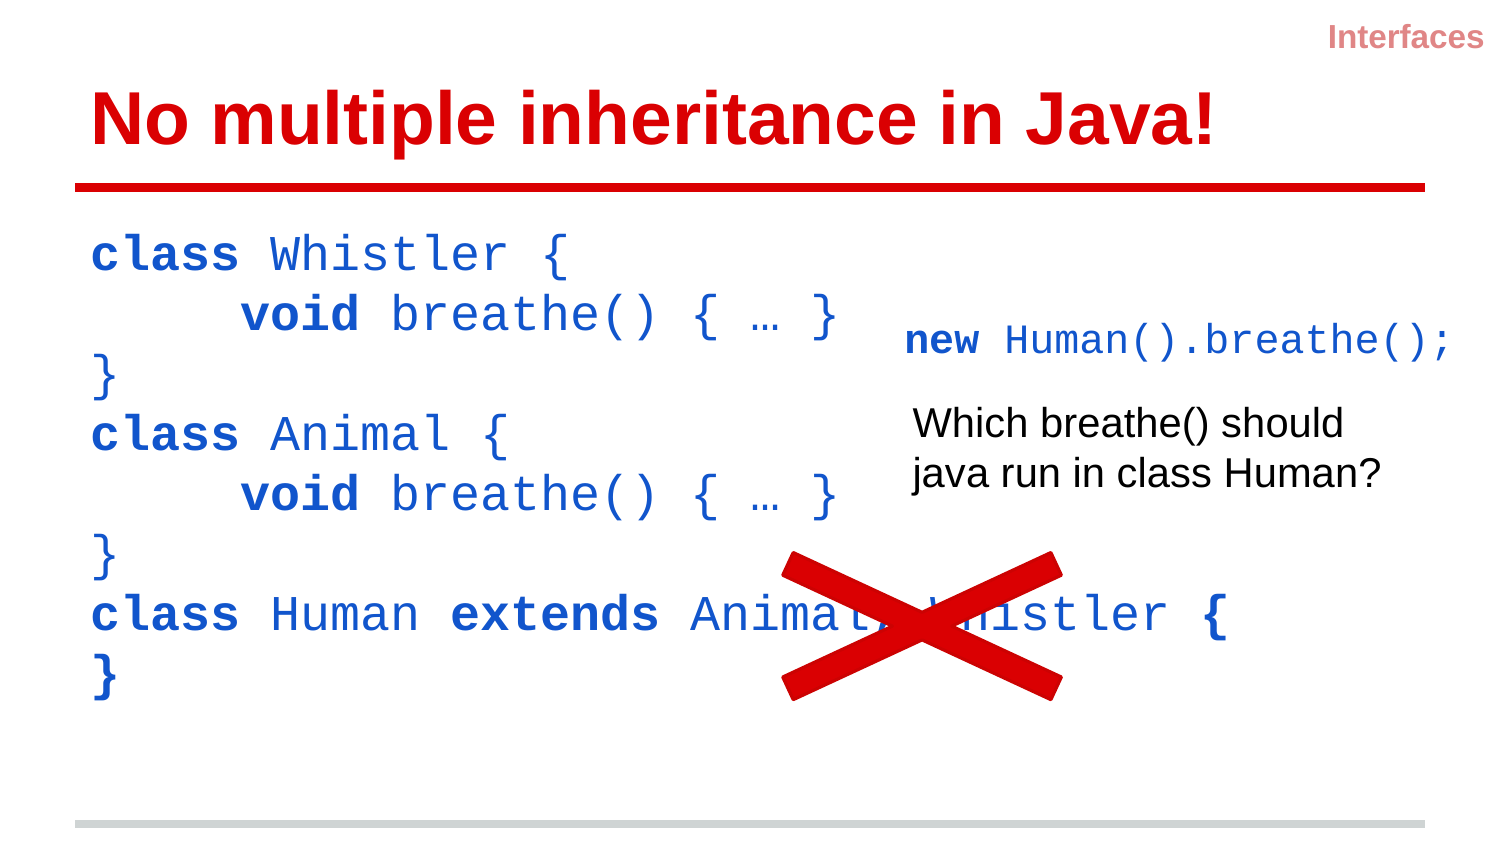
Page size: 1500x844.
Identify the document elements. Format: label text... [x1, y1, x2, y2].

text_box Which breathe() should java run in class Human? [897, 381, 1414, 522]
text_box Interfaces [1149, 0, 1500, 61]
text_box [782, 552, 1062, 700]
title No multiple inheritance in Java! [75, 33, 1425, 175]
text_box new Human().breathe(); [889, 296, 1489, 381]
list class Whistler { void breathe() { … } } class Animal { void breathe() { … } } class Human extends Animal, Whistler { } [75, 205, 1425, 797]
